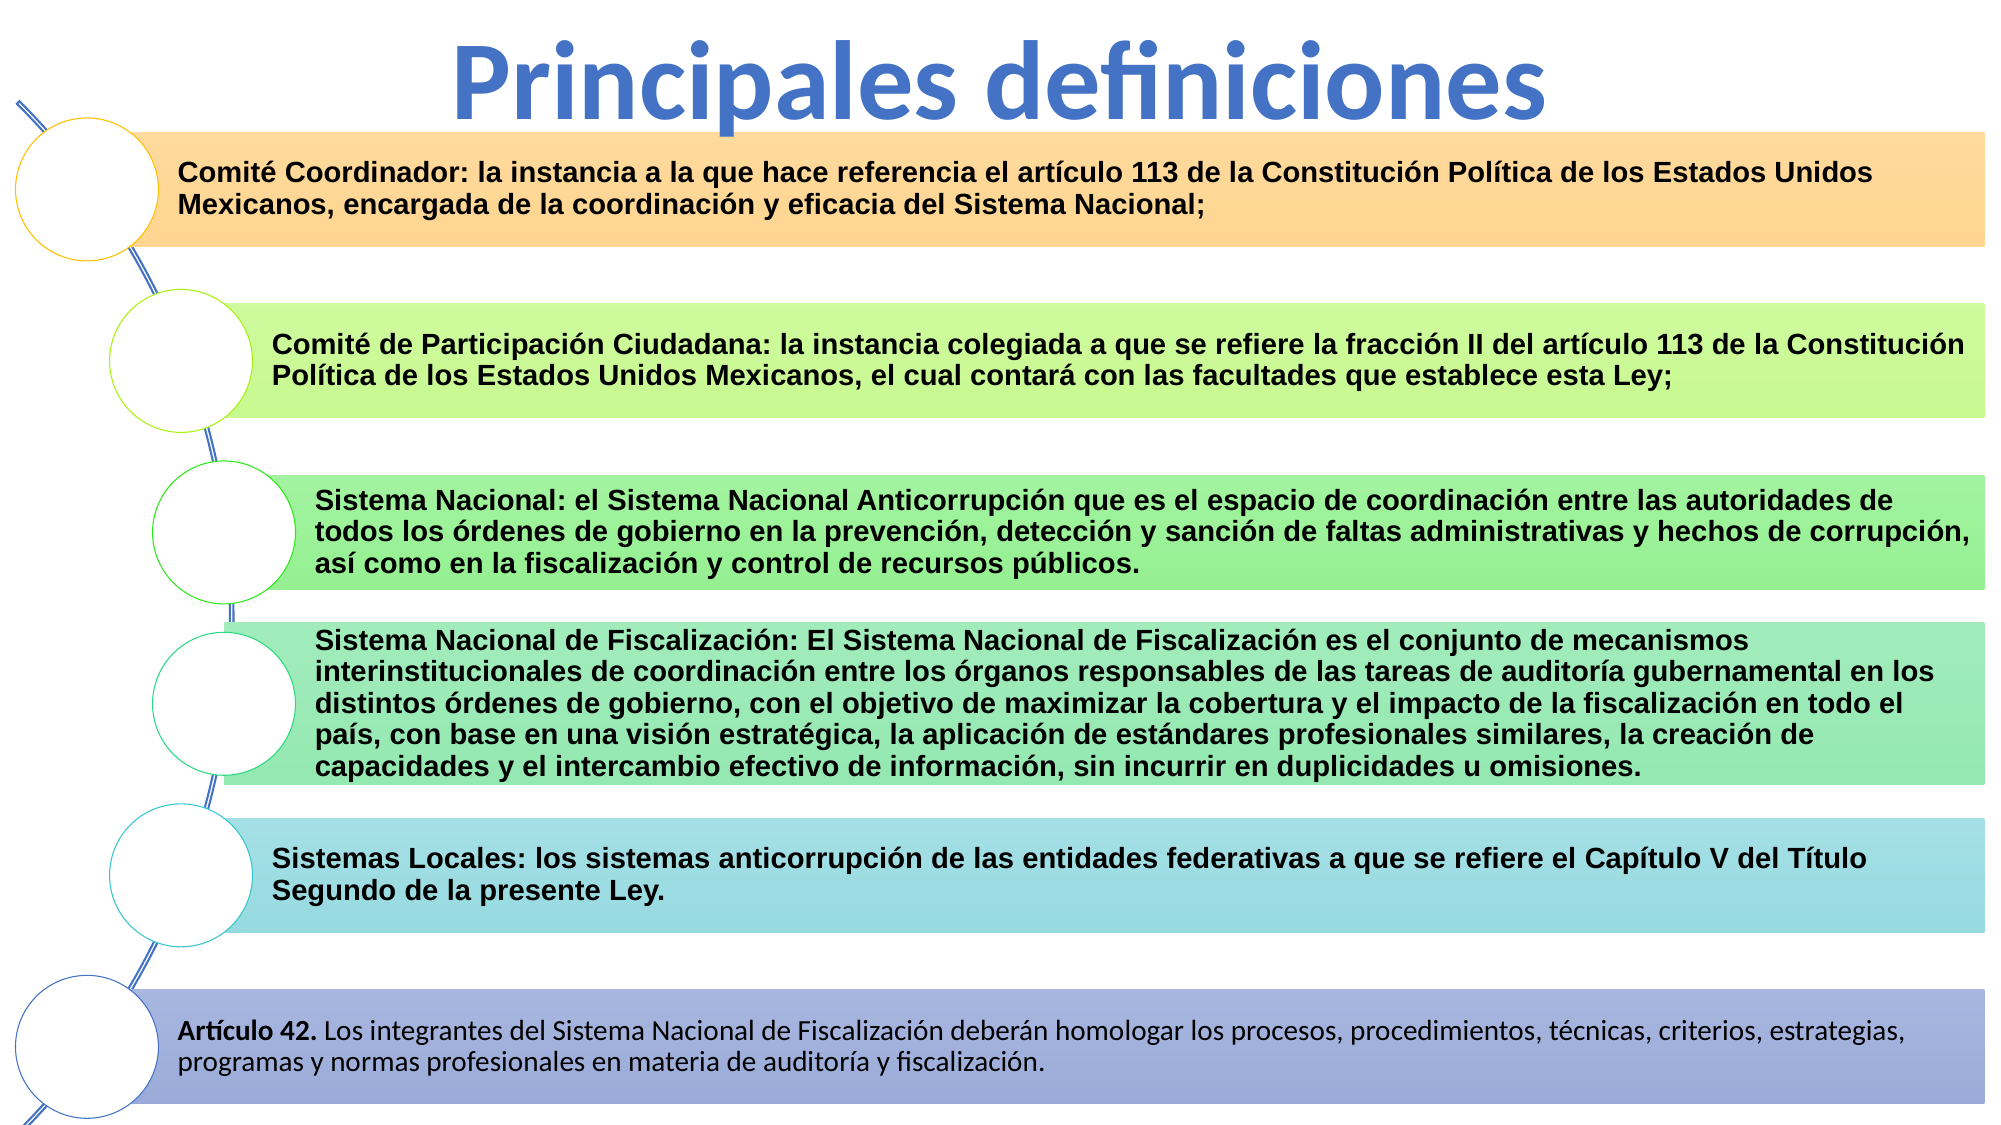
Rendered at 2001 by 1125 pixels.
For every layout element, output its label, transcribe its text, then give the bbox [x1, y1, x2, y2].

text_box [0, 74, 2000, 1125]
text_box Principales definiciones [436, 0, 1564, 74]
